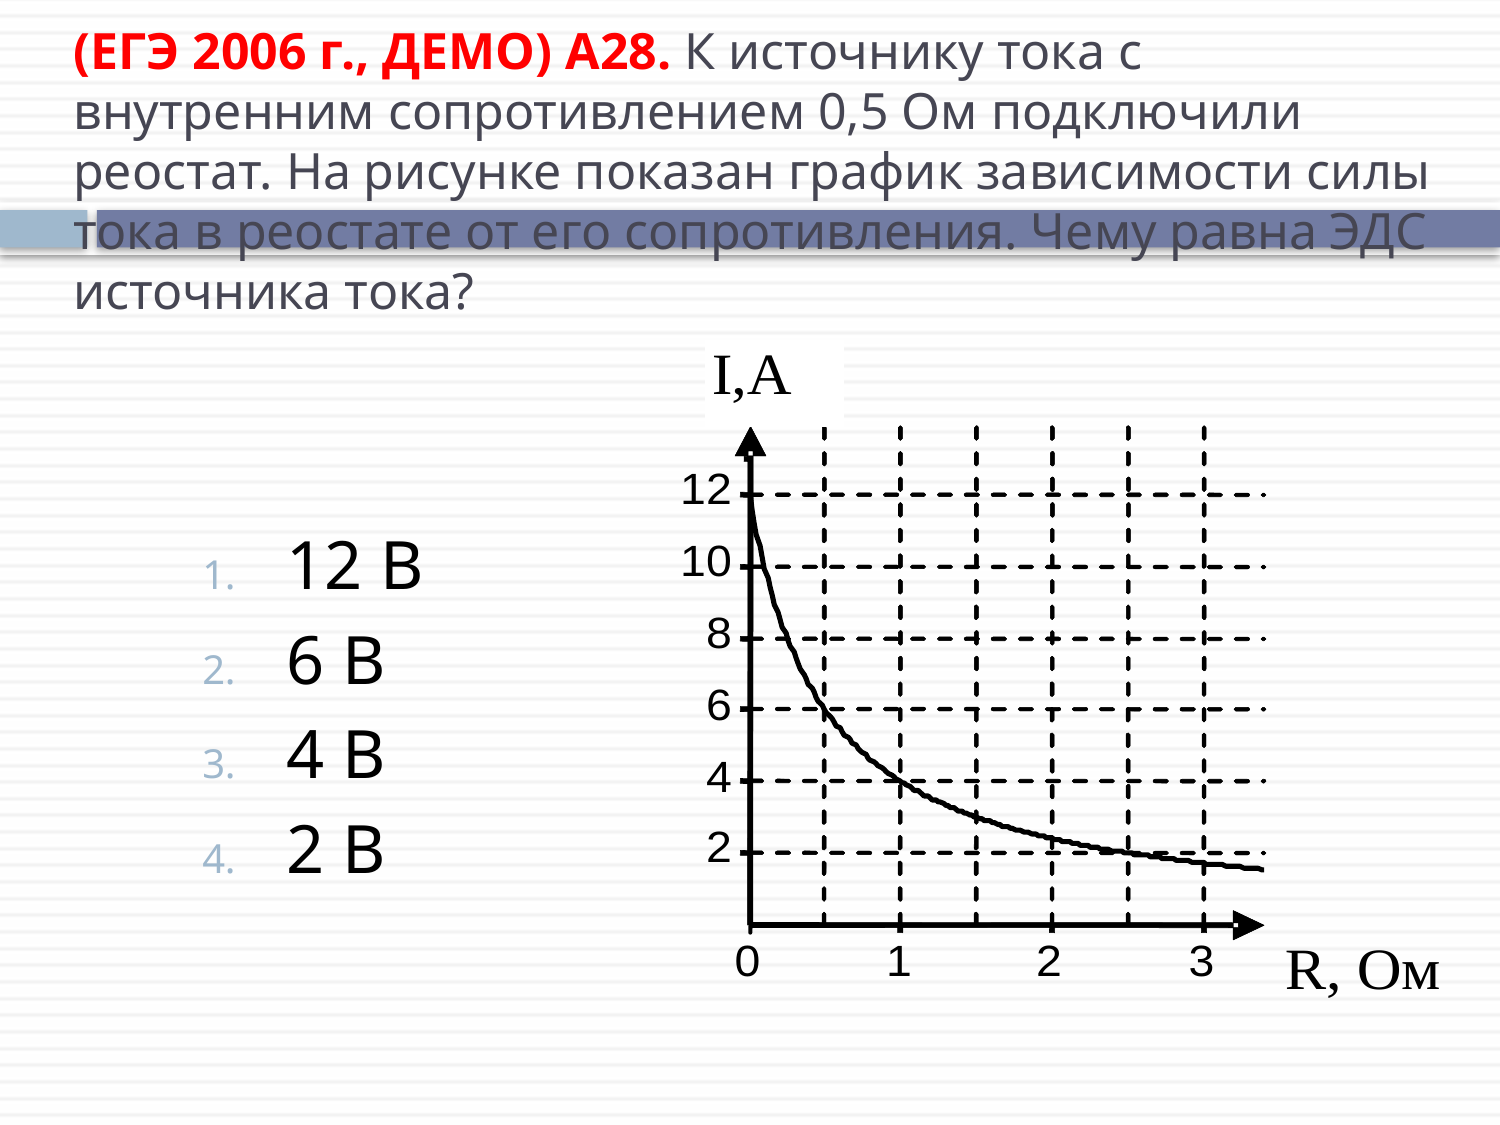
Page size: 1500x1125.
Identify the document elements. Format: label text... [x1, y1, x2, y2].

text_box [679, 339, 1469, 1023]
title (ЕГЭ 2006 г., ДЕМО) А28. К источнику тока с внутренним сопротивлением 0,5 Ом подключили реостат. На рисунке показан график зависимости силы тока в реостате от его сопротивления. Чему равна ЭДС источника тока? [58, 35, 1465, 305]
list 12 В 6 В 4 В 2 В [187, 515, 598, 903]
